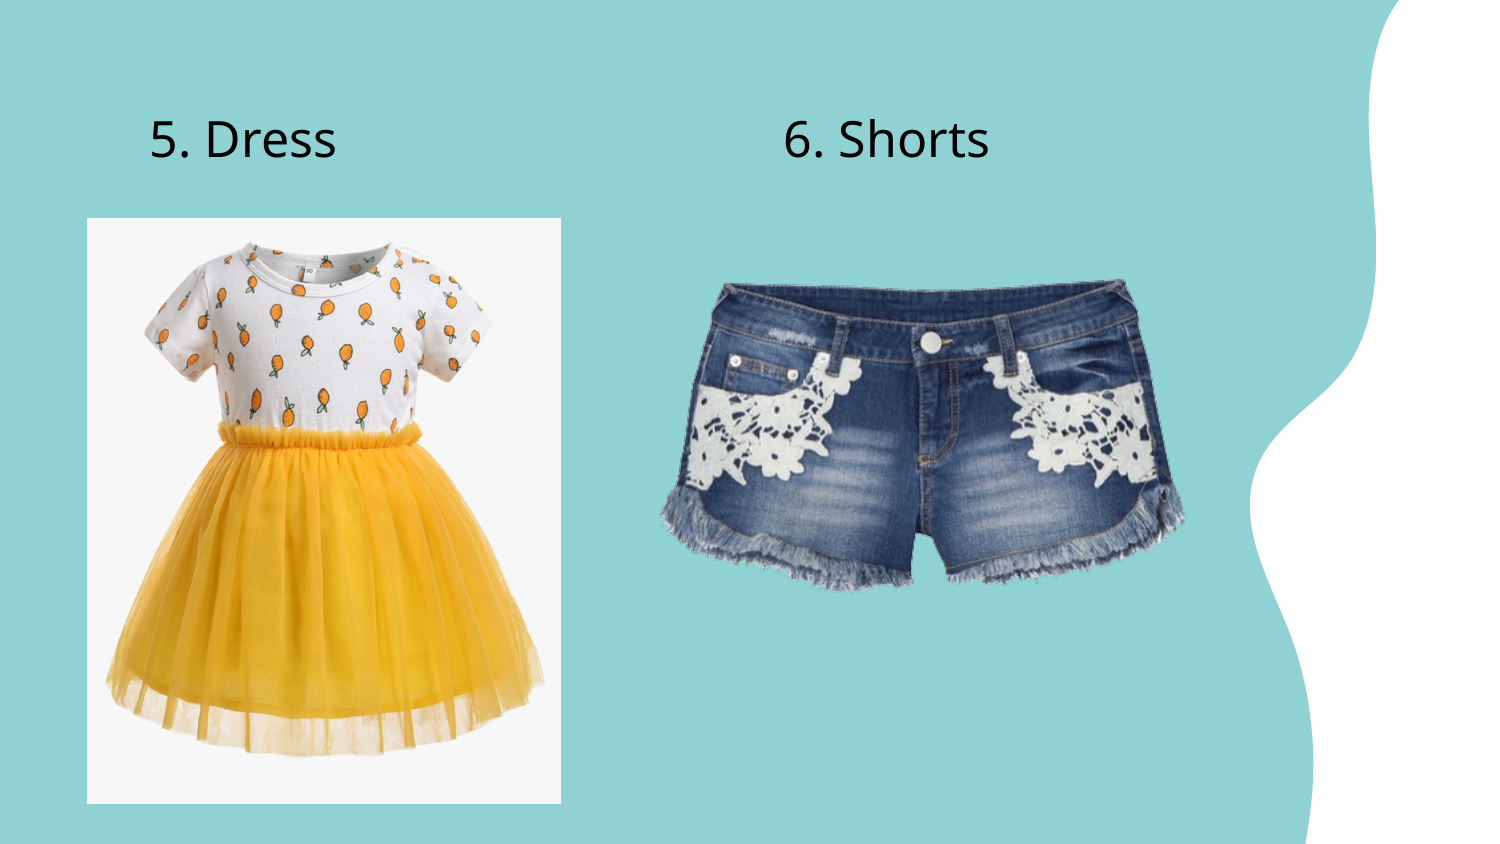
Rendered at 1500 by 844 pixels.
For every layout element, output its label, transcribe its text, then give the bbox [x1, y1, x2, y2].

title 6. Shorts [768, 102, 1147, 174]
title 5. Dress [134, 102, 513, 174]
picture [625, 262, 1207, 611]
picture [87, 217, 561, 805]
